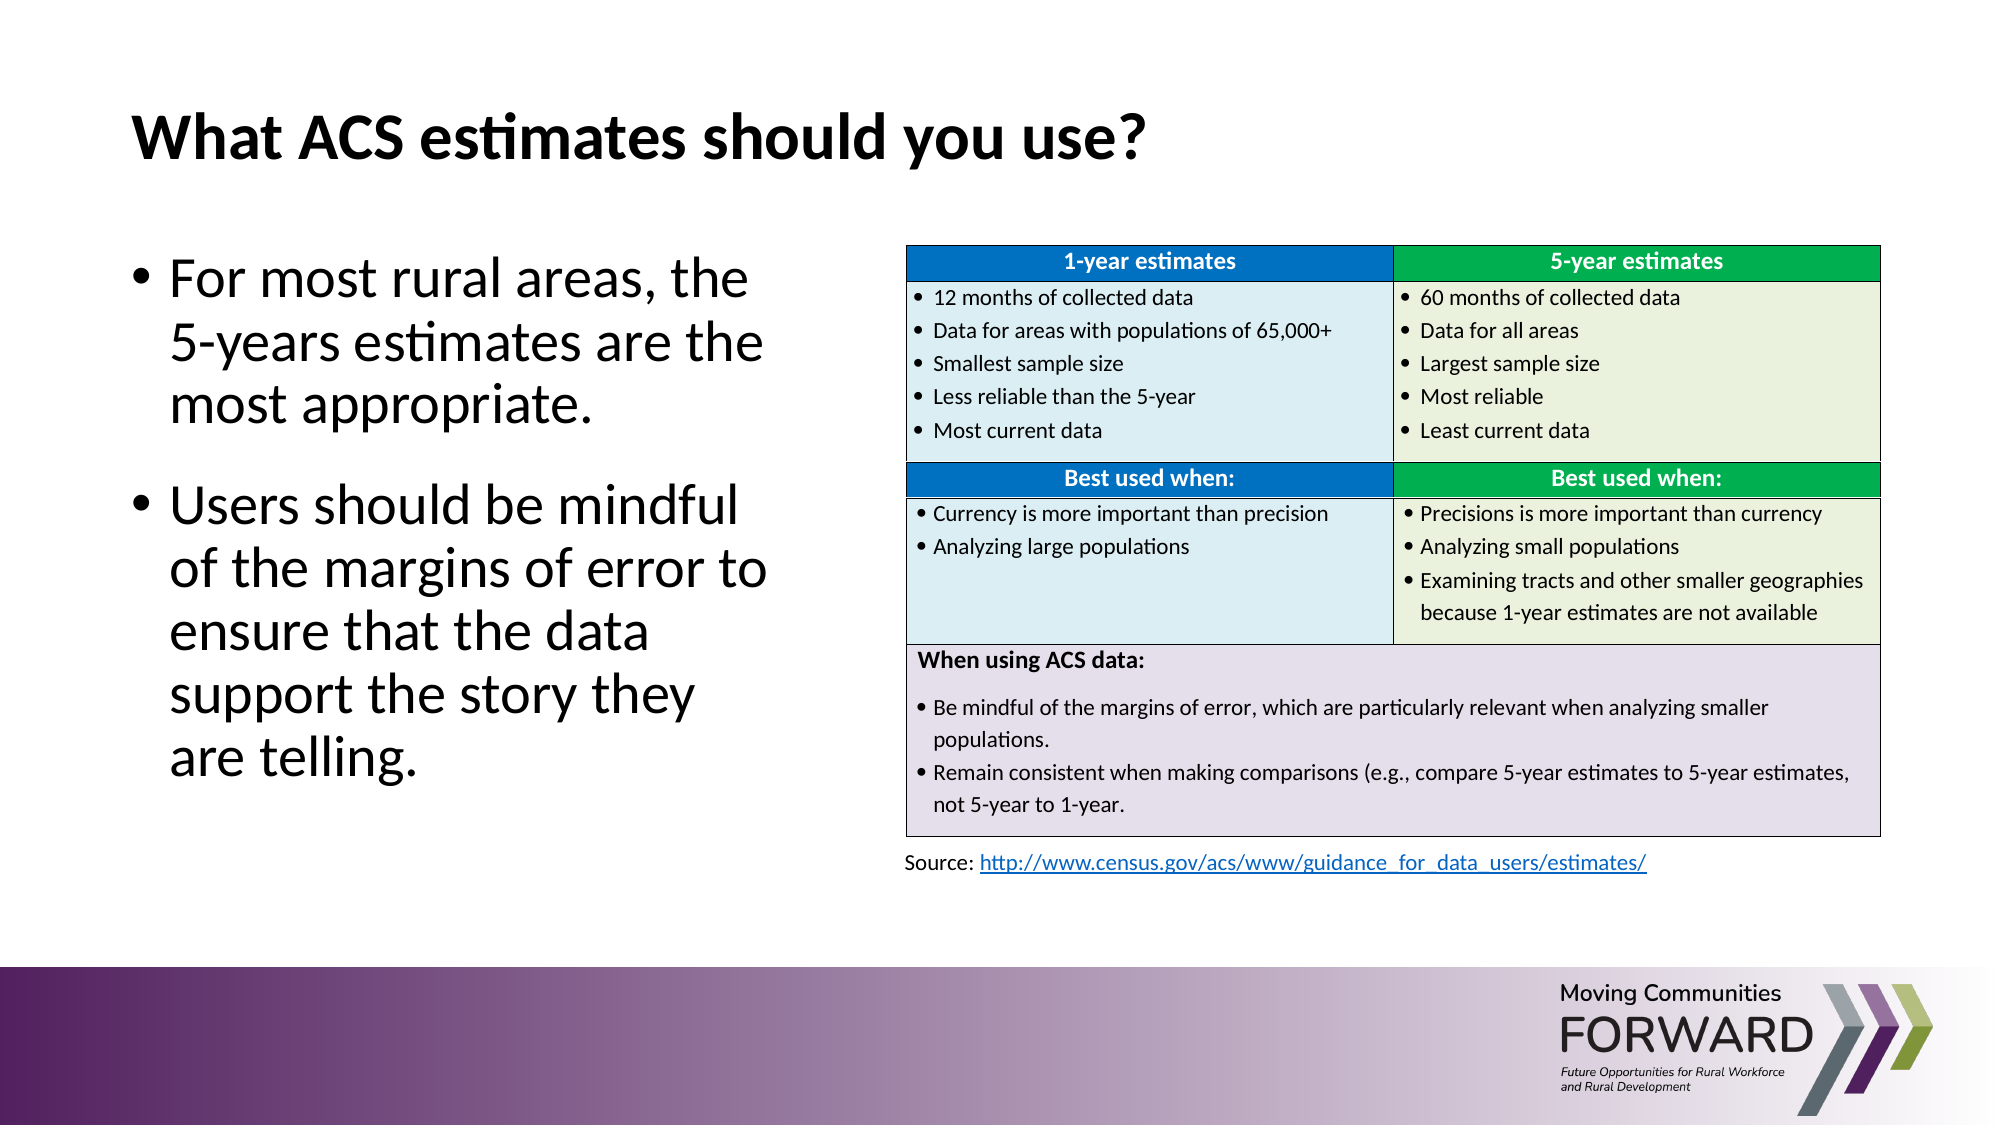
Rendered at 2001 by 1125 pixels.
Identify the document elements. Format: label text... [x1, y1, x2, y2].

list For most rural areas, the 5-years estimates are the most appropriate. Users should be mindful of the margins of error to ensure that the data support the story they are telling. [116, 240, 799, 833]
picture [905, 244, 1884, 882]
picture [1561, 984, 1933, 1116]
title What ACS estimates should you use? [116, 70, 2000, 207]
text_box Source: http://www.census.gov/acs/www/guidance_for_data_users/estimates/ [889, 840, 1815, 883]
